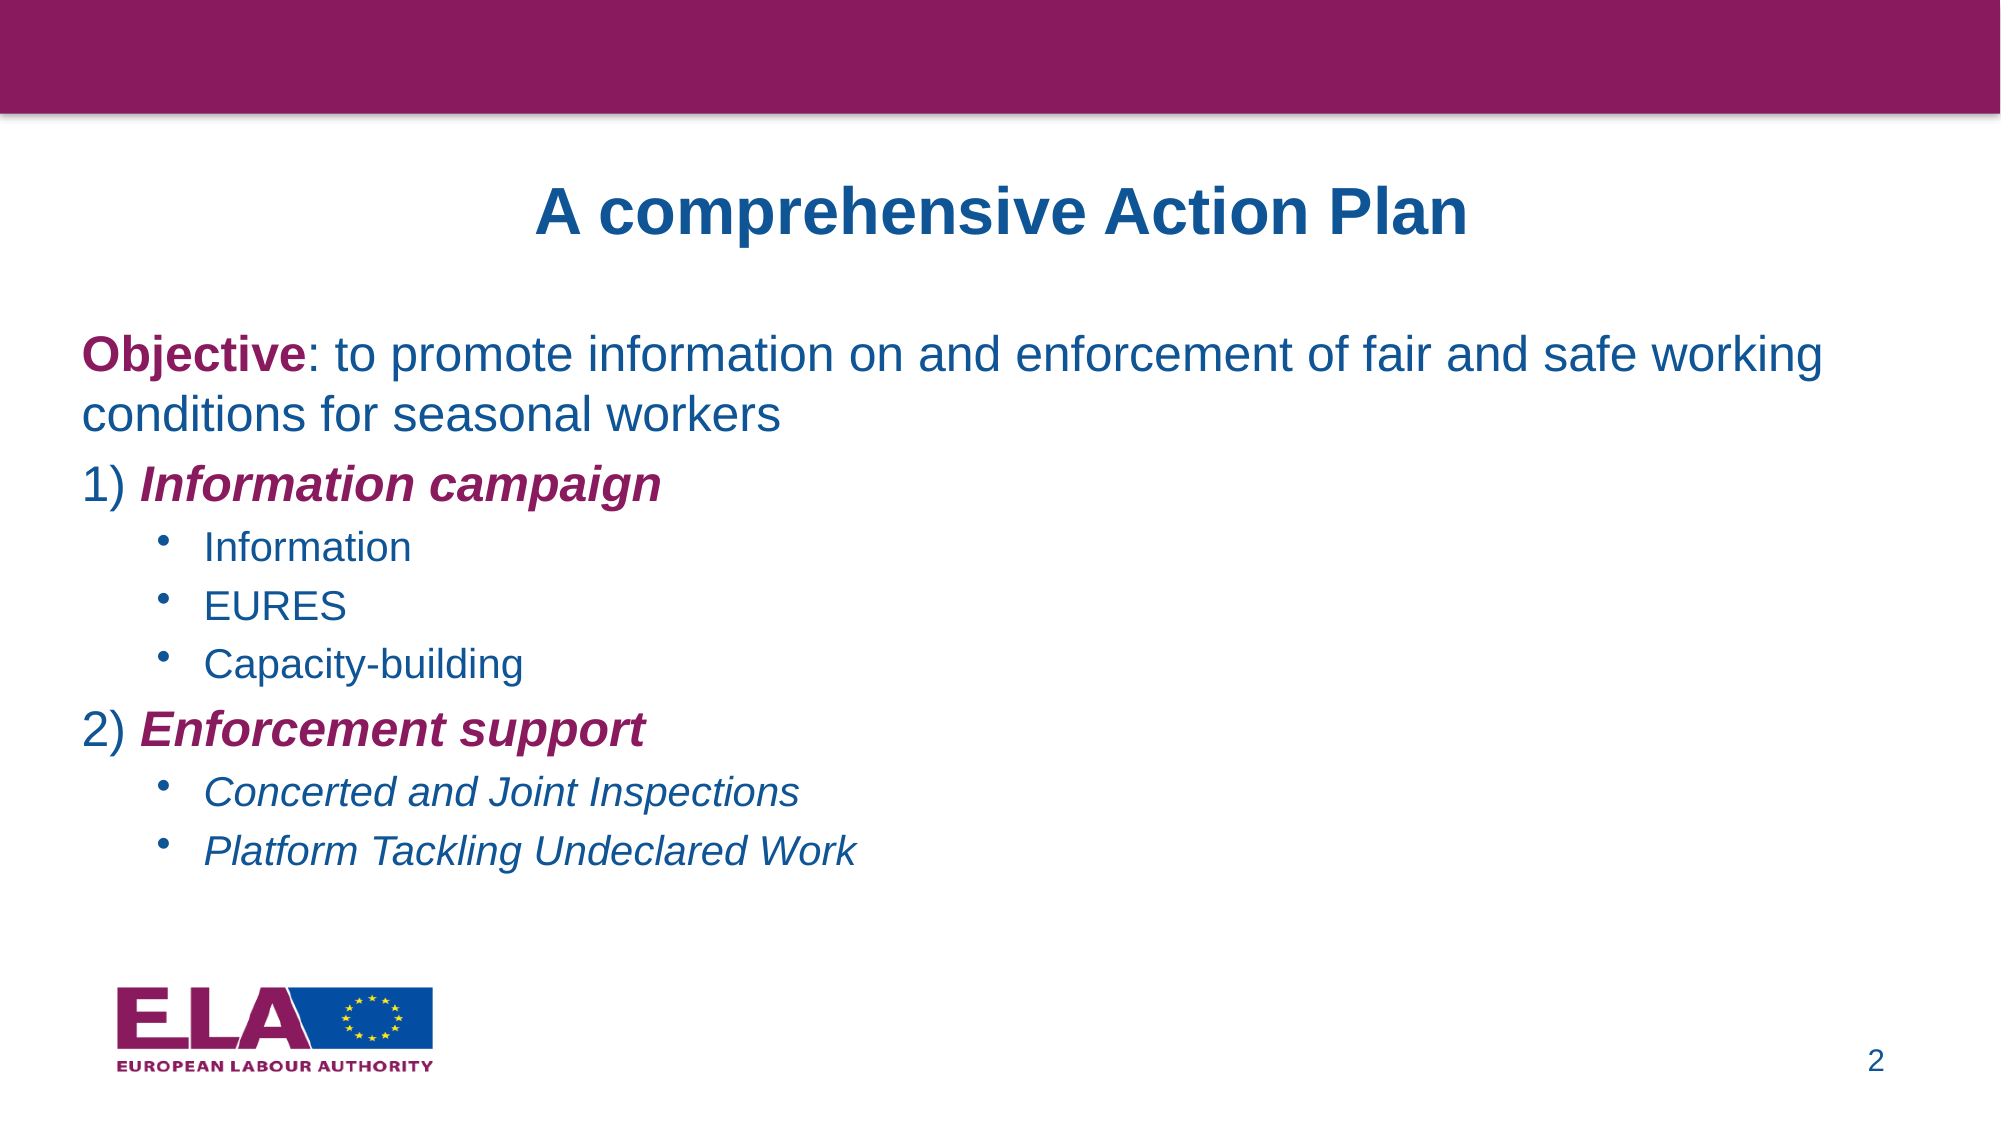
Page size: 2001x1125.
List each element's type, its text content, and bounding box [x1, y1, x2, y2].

title A comprehensive Action Plan [102, 160, 1903, 314]
list Objective: to promote information on and enforcement of fair and safe working conditions for seasonal workers 1) Information campaign Information EURES Capacity-building 2) Enforcement support Concerted and Joint Inspections Platform Tackling Undeclared Work [66, 314, 1934, 917]
picture [117, 987, 433, 1072]
slide_number 2 [1433, 1033, 1900, 1112]
